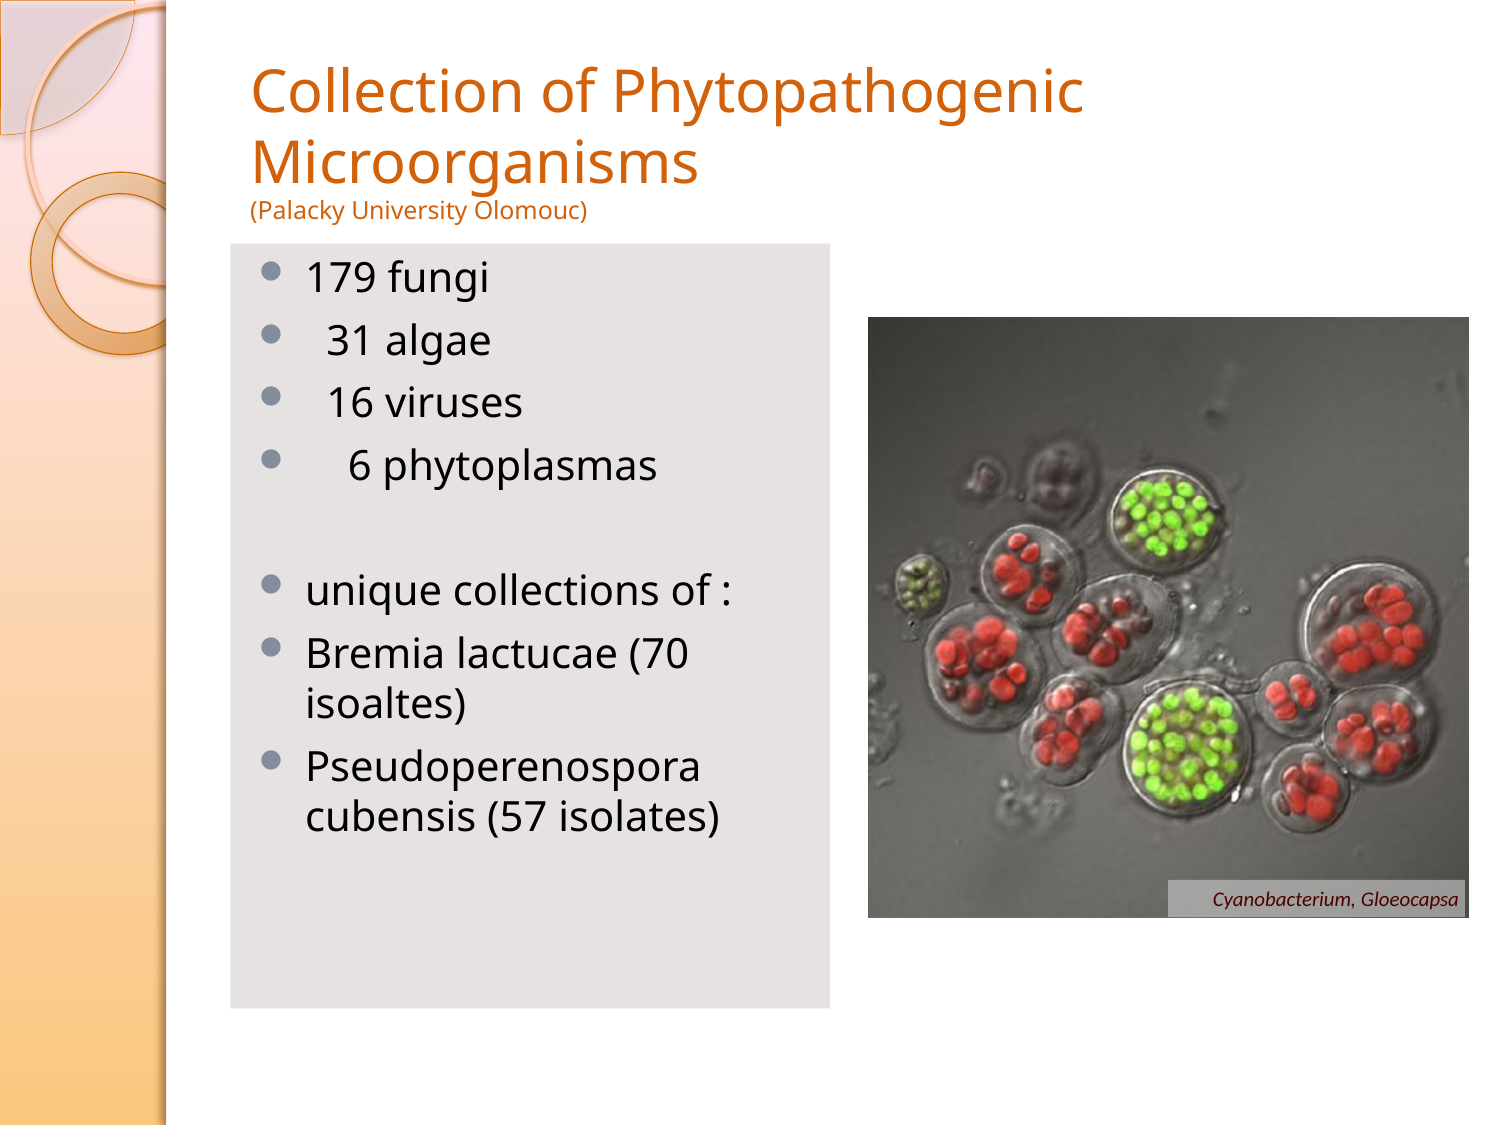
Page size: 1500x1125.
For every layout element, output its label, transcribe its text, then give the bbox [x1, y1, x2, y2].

list 179 fungi 31 algae 16 viruses 6 phytoplasmas unique collections of : Bremia lactucae (70 isoaltes) Pseudoperenospora cubensis (57 isolates) [230, 243, 831, 1009]
picture [867, 316, 1469, 918]
title Collection of Phytopathogenic Microorganisms (Palacky University Olomouc) [235, 45, 1466, 233]
